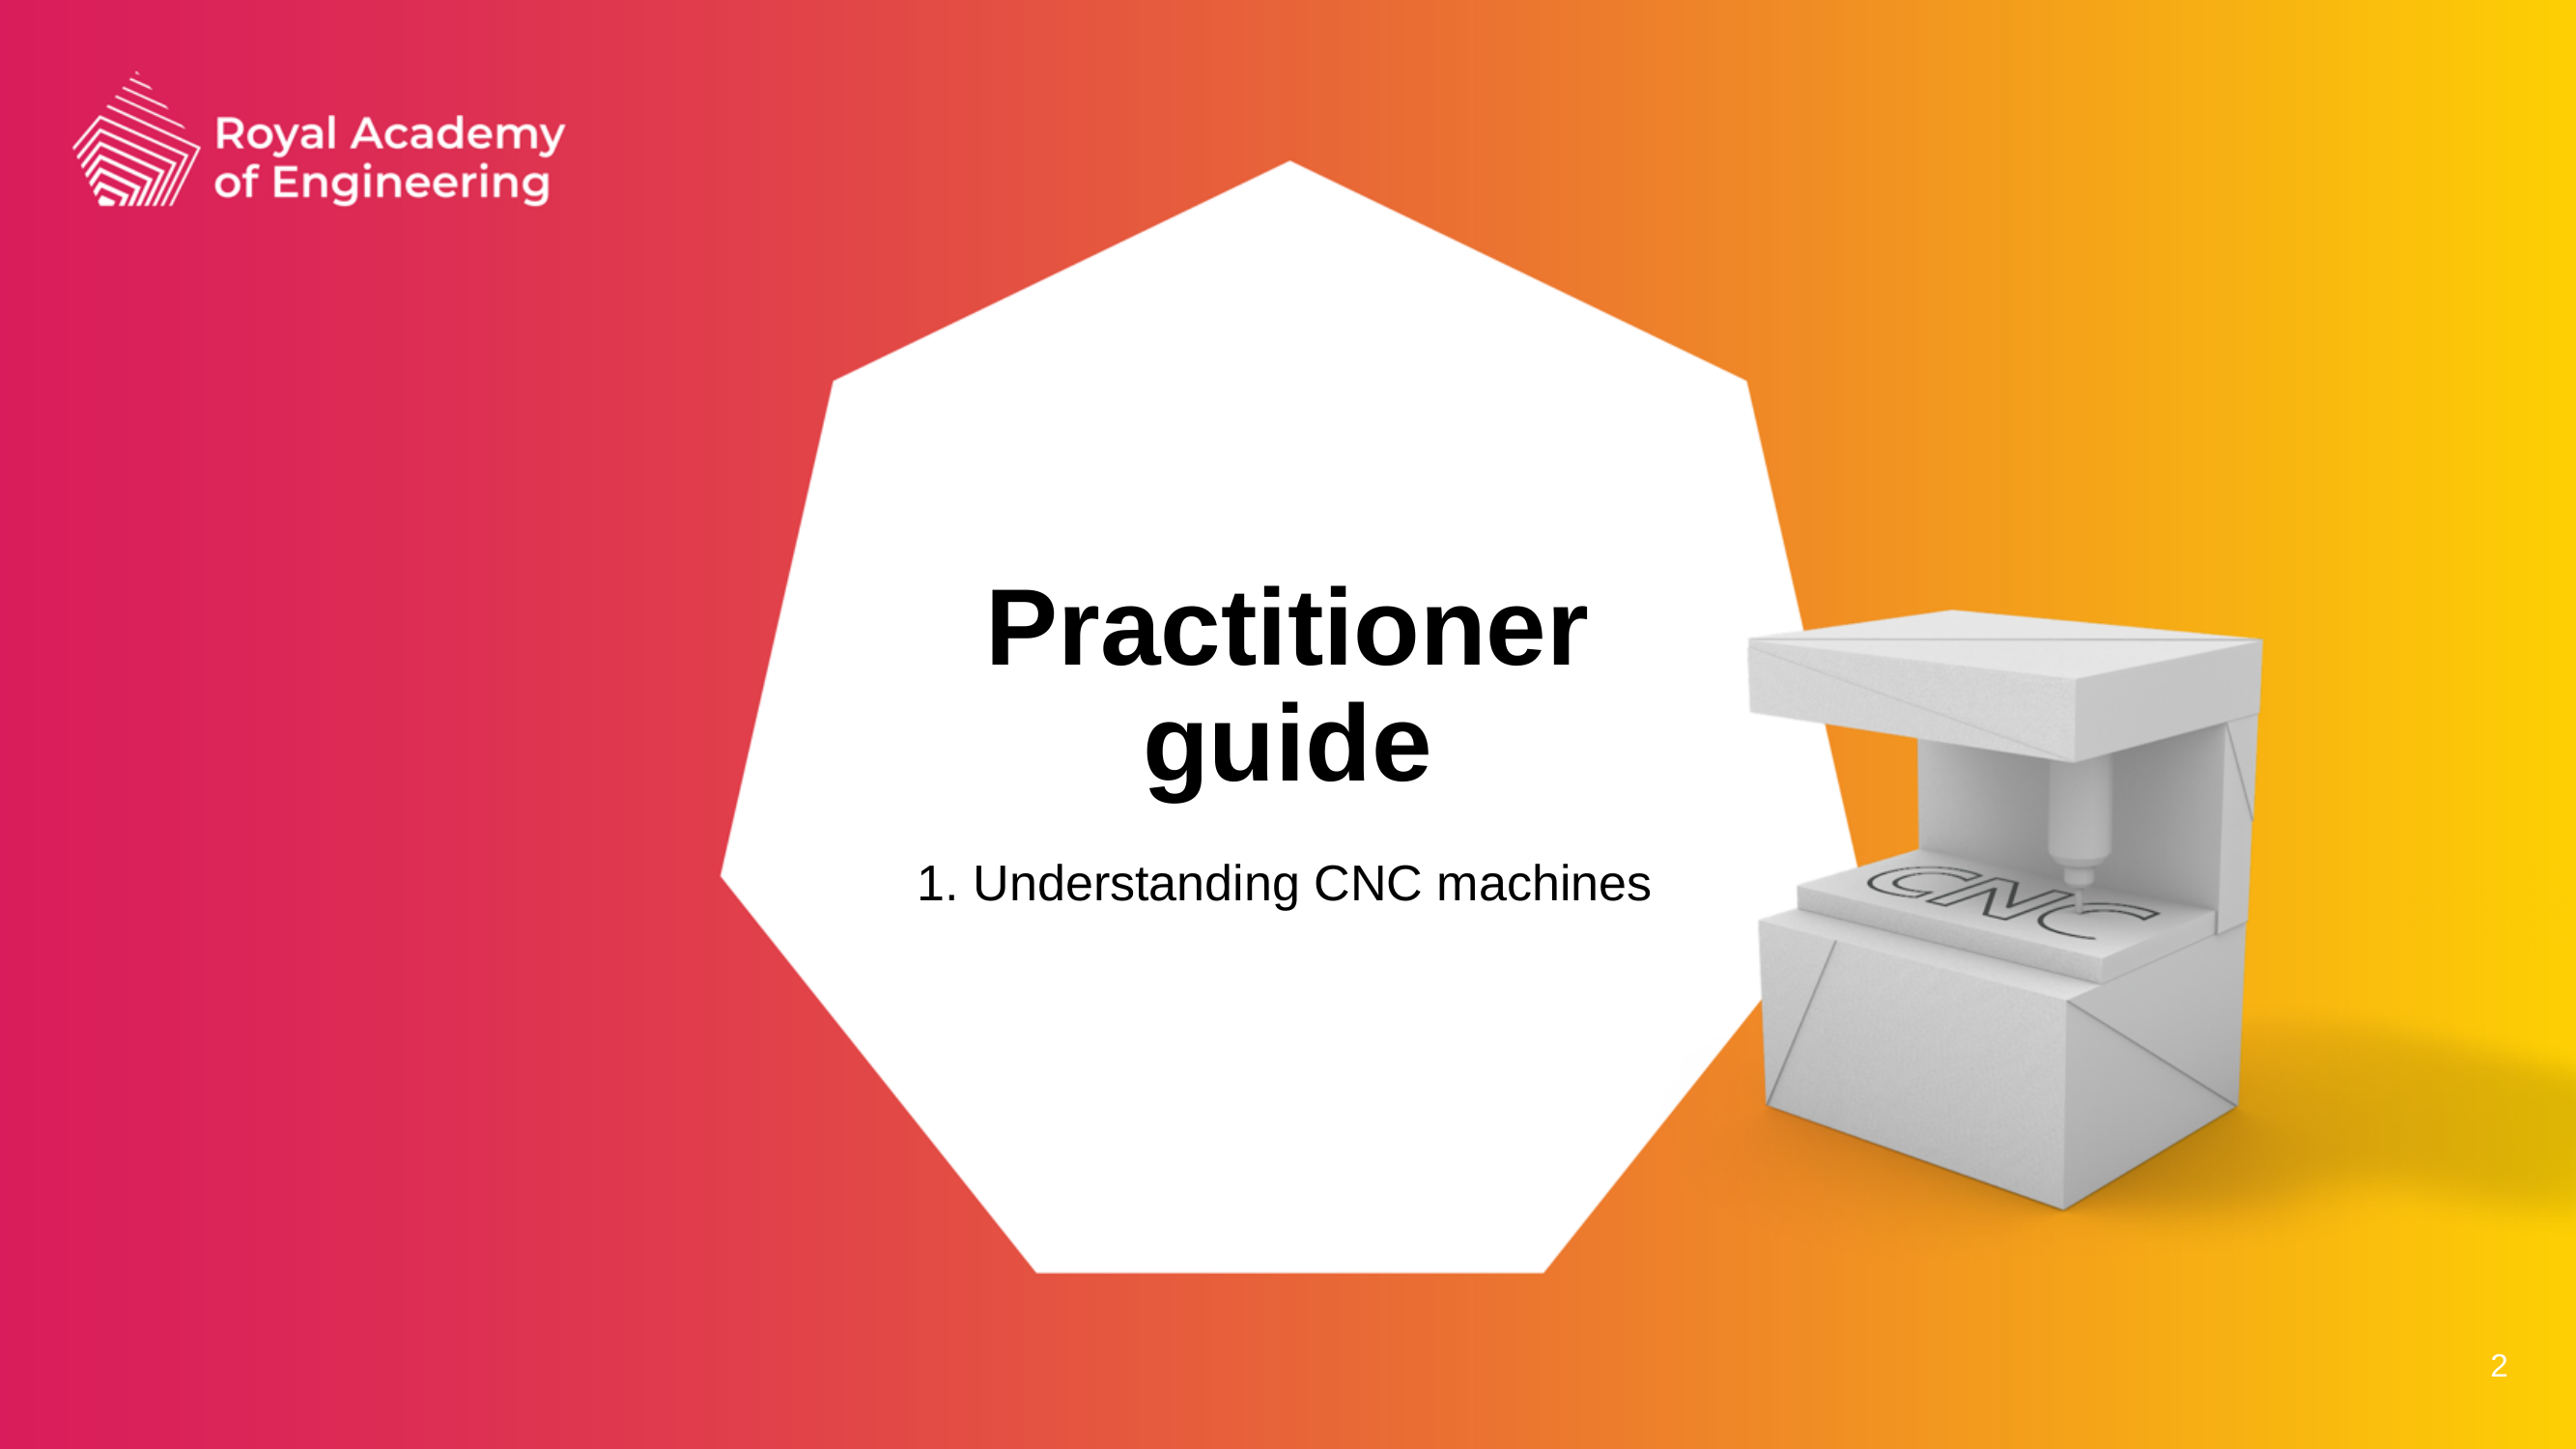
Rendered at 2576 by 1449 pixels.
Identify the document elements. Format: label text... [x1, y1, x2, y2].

title Practitioner guide [782, 197, 1794, 1293]
text_box 2 [2422, 1345, 2508, 1423]
text_box [362, 70, 392, 128]
text_box 1. Understanding CNC machines [779, 340, 1791, 1435]
picture [0, 0, 2576, 1449]
